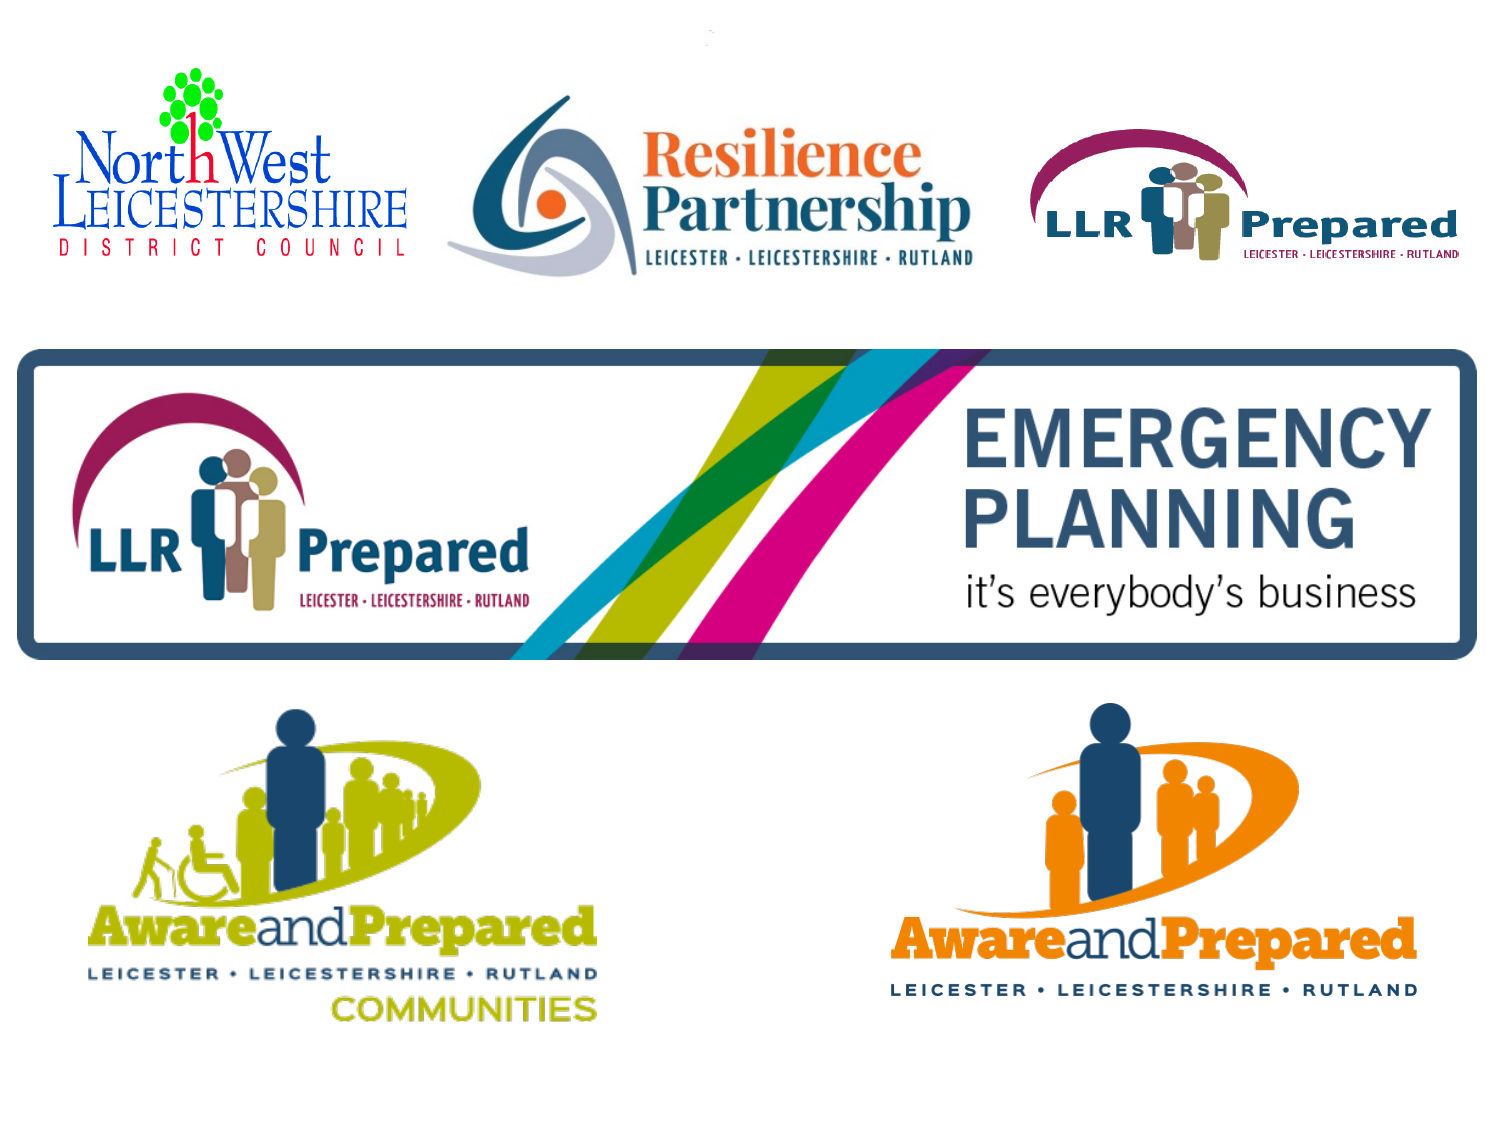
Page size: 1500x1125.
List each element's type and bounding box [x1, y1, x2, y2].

picture [52, 30, 1014, 287]
picture [88, 692, 597, 1023]
picture [1016, 113, 1483, 280]
picture [891, 702, 1417, 996]
picture [17, 349, 1477, 661]
